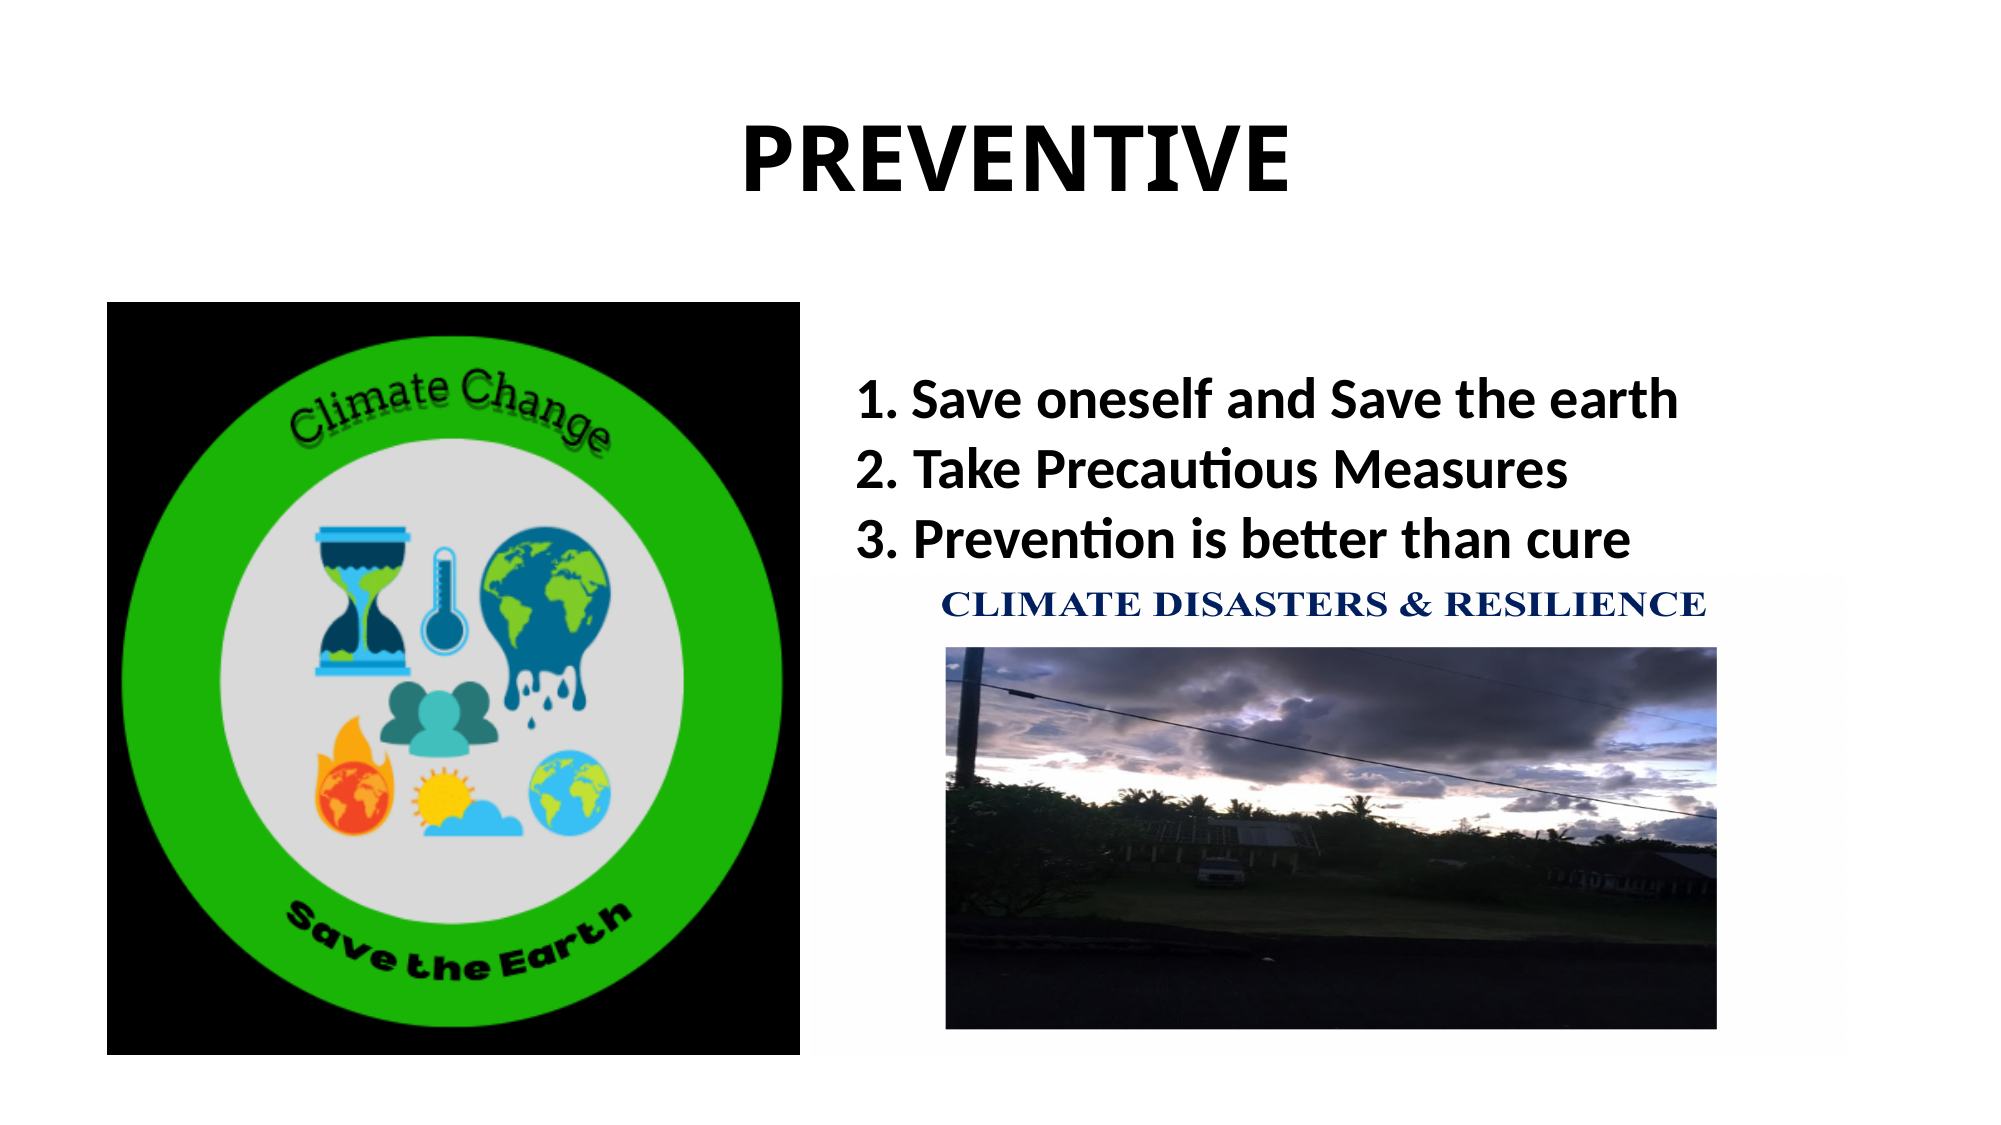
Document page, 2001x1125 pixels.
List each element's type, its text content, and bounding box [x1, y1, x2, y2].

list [107, 302, 800, 1055]
text_box Save oneself and Save the earth 2. Take Precautious Measures 3. Prevention is better than cure [840, 352, 1937, 578]
picture [811, 573, 1846, 1055]
title PREVENTIVE [153, 70, 1879, 219]
